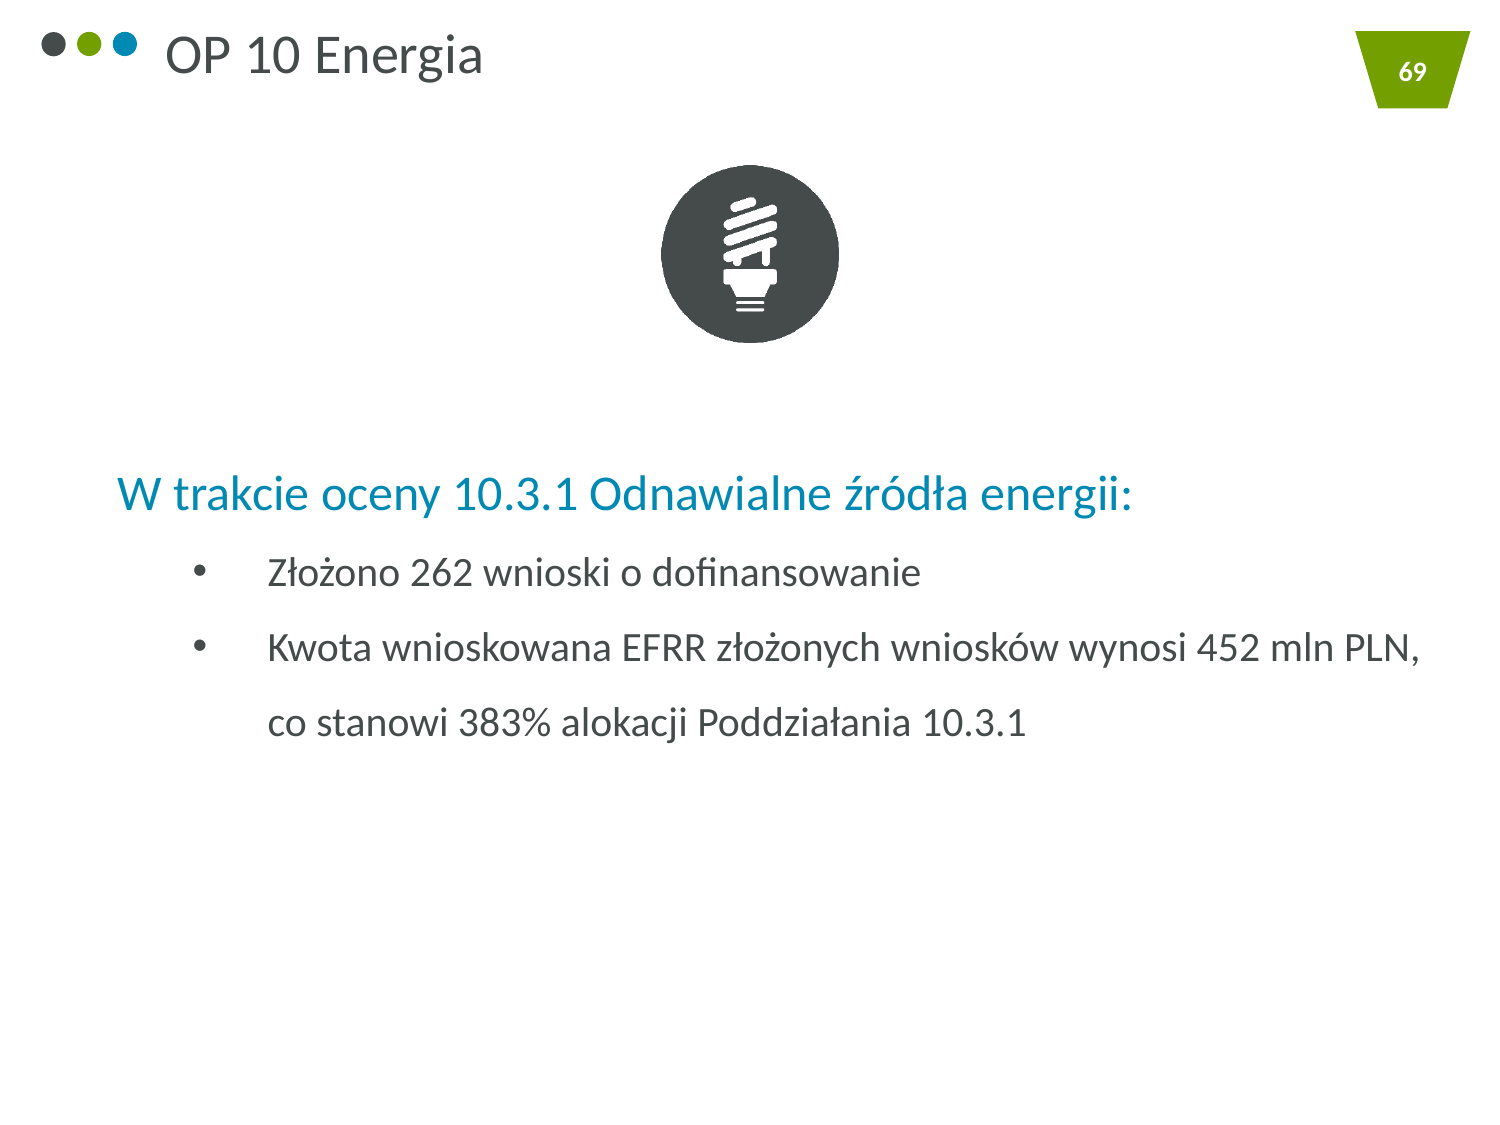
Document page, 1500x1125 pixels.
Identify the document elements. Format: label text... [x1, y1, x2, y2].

picture [661, 165, 839, 343]
text_box W trakcie oceny 10.3.1 Odnawialne źródła energii: Złożono 262 wnioski o dofinansowanie Kwota wnioskowana EFRR złożonych wniosków wynosi 452 mln PLN, co stanowi 383% alokacji Poddziałania 10.3.1 [102, 422, 1451, 753]
text_box OP 10 Energia [165, 17, 485, 85]
